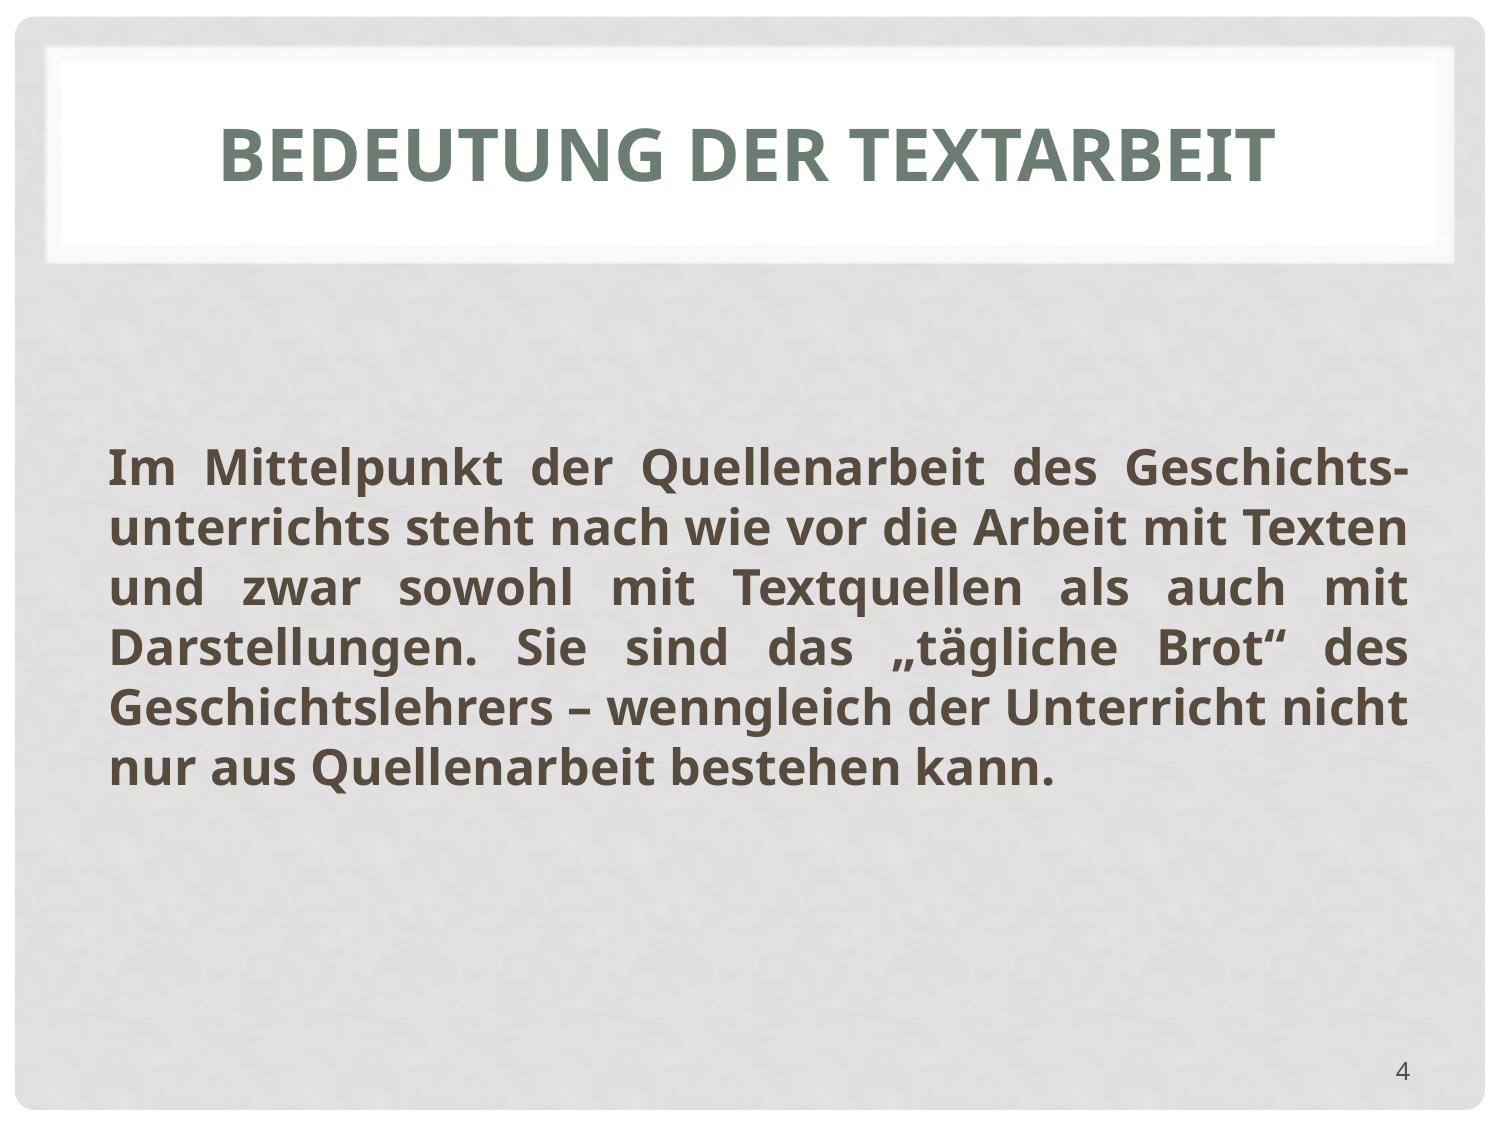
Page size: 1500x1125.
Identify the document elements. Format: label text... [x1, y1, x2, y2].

list Im Mittelpunkt der Quellenarbeit des Geschichts-unterrichts steht nach wie vor die Arbeit mit Texten und zwar sowohl mit Textquellen als auch mit Darstellungen. Sie sind das „tägliche Brot“ des Geschichtslehrers – wenngleich der Unterricht nicht nur aus Quellenarbeit bestehen kann. [75, 287, 1425, 1005]
title Bedeutung der textarbeit [69, 66, 1425, 238]
slide_number 4 [1074, 1042, 1425, 1103]
